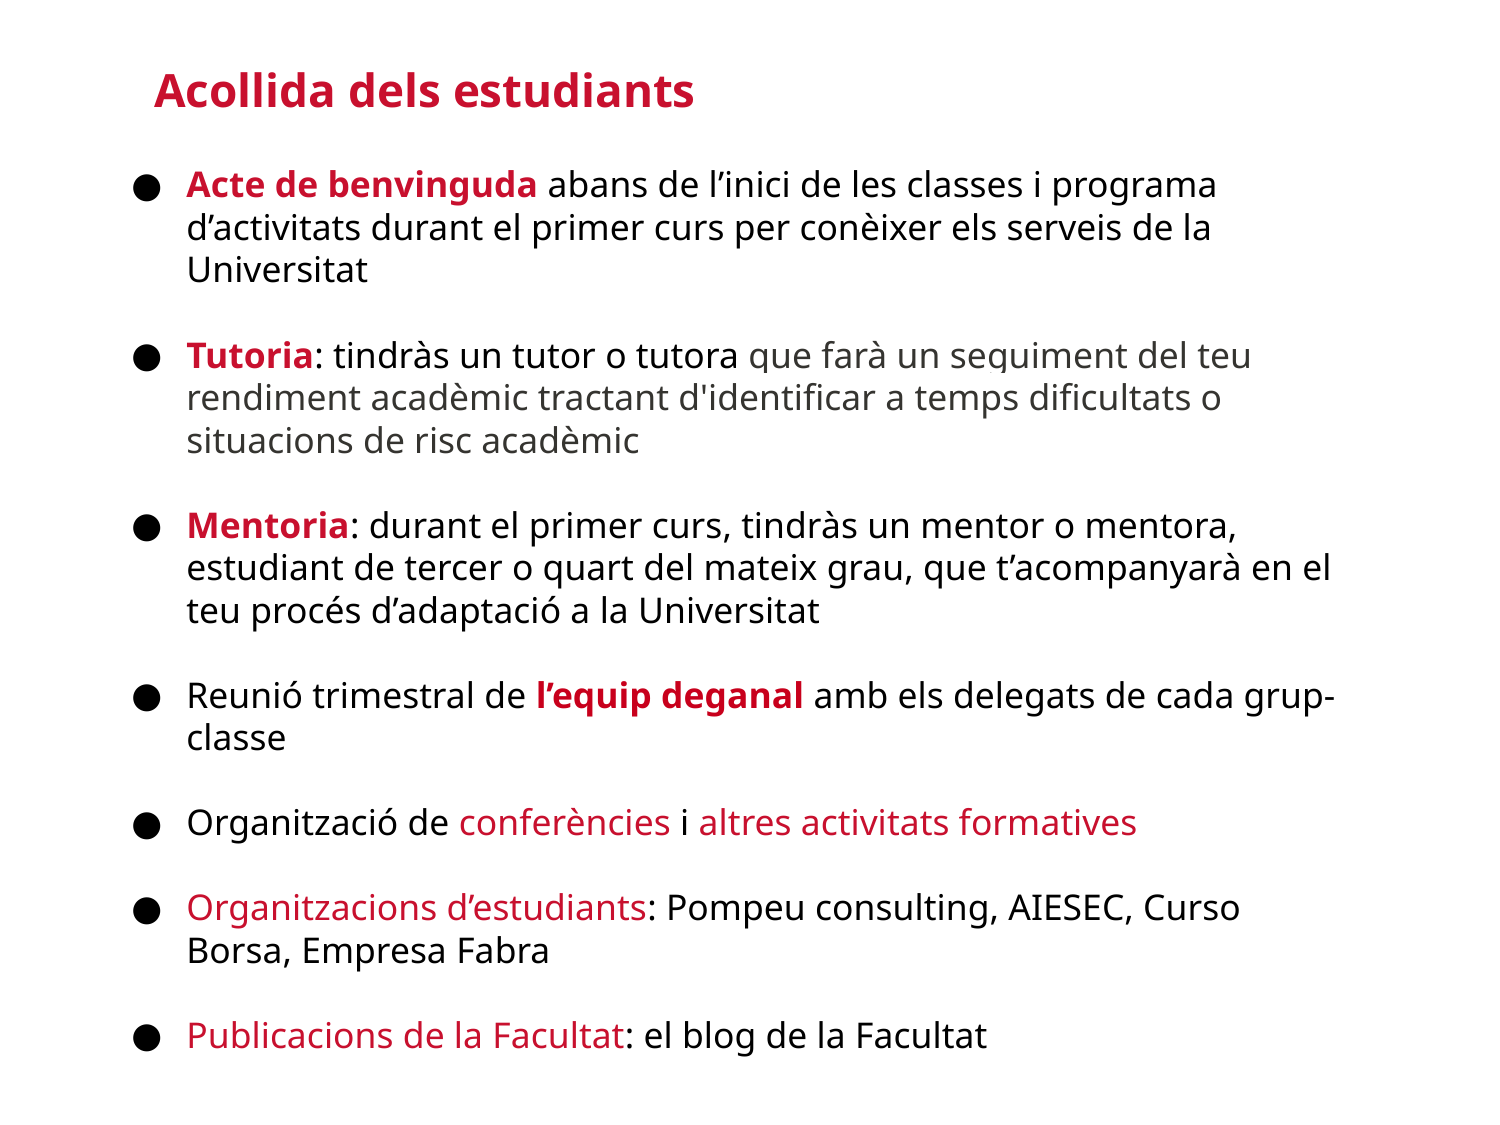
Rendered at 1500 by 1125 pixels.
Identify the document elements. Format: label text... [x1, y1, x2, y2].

title Acollida dels estudiants [139, 45, 1425, 135]
text_box Acte de benvinguda abans de l’inici de les classes i programa d’activitats durant el primer curs per conèixer els serveis de la Universitat Tutoria: tindràs un tutor o tutora que farà un seguiment del teu rendiment acadèmic tractant d'identificar a temps dificultats o situacions de risc acadèmic Mentoria: durant el primer curs, tindràs un mentor o mentora, estudiant de tercer o quart del mateix grau, que t’acompanyarà en el teu procés d’adaptació a la Universitat Reunió trimestral de l’equip deganal amb els delegats de cada grup-classe Organització de conferències i altres activitats formatives Organitzacions d’estudiants: Pompeu consulting, AIESEC, Curso Borsa, Empresa Fabra Publicacions de la Facultat: el blog de la Facultat [96, 221, 1371, 1052]
